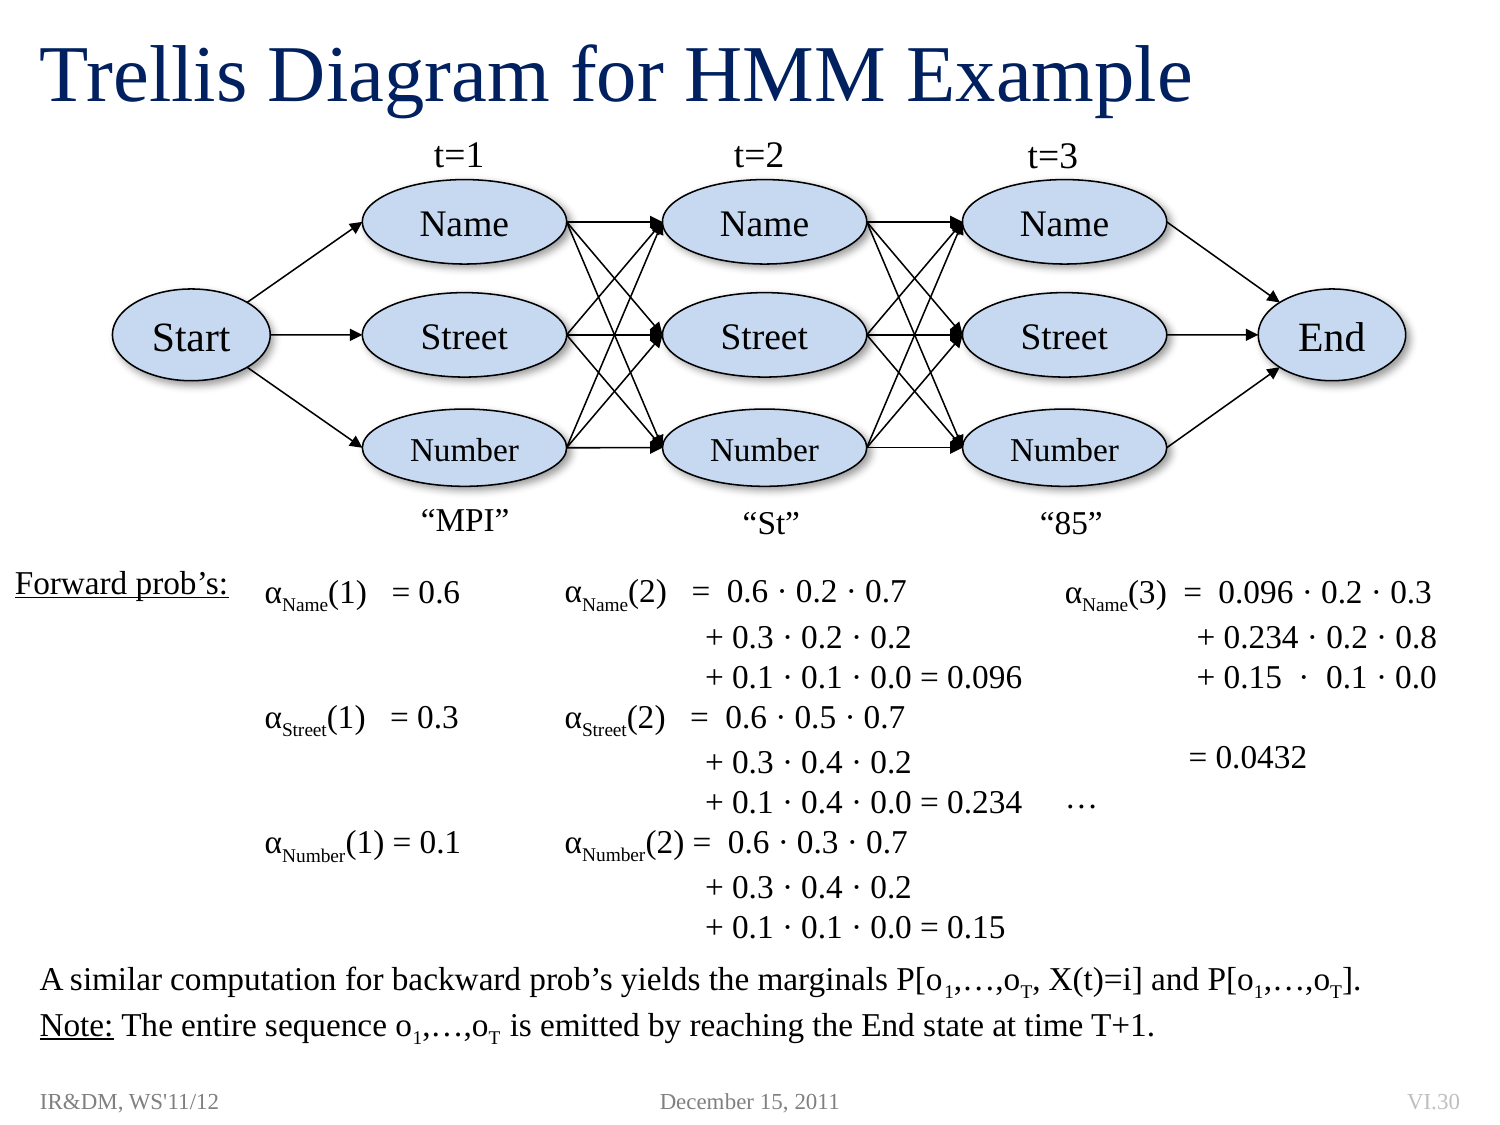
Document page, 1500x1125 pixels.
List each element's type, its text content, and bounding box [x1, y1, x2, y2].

text_box “85” [1005, 491, 1138, 552]
text_box αName(1) = 0.6 αStreet(1) = 0.3 αNumber(1) = 0.1 [249, 562, 549, 874]
text_box αName(2) = 0.6 · 0.2 · 0.7 + 0.3 · 0.2 · 0.2 + 0.1 · 0.1 · 0.0 = 0.096 αStreet(2) = 0.6 · 0.5 · 0.7 + 0.3 · 0.4 · 0.2 + 0.1 · 0.4 · 0.0 = 0.234 αNumber(2) = 0.6 · 0.3 · 0.7 + 0.3 · 0.4 · 0.2 + 0.1 · 0.1 · 0.0 = 0.15 [549, 562, 1038, 949]
footer IR&DM, WS'11/12 [24, 1096, 475, 1125]
text_box “MPI” [374, 491, 556, 549]
title Trellis Diagram for HMM Example [24, 12, 1475, 125]
text_box αName(3) = 0.096 · 0.2 · 0.3 + 0.234 · 0.2 · 0.8 + 0.15 · 0.1 · 0.0 = 0.0432 … [1050, 562, 1463, 863]
text_box “St” [705, 491, 838, 552]
slide_number VI.30 [1149, 1074, 1475, 1125]
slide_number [575, 1096, 925, 1125]
text_box Forward prob’s: [0, 553, 413, 649]
text_box A similar computation for backward prob’s yields the marginals P[o1,…,oT, X(t)=i] and P[o1,…,oT]. Note: The entire sequence o1,…,oT is emitted by reaching the End state at time T+1. [24, 949, 1388, 1096]
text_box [112, 122, 1406, 484]
